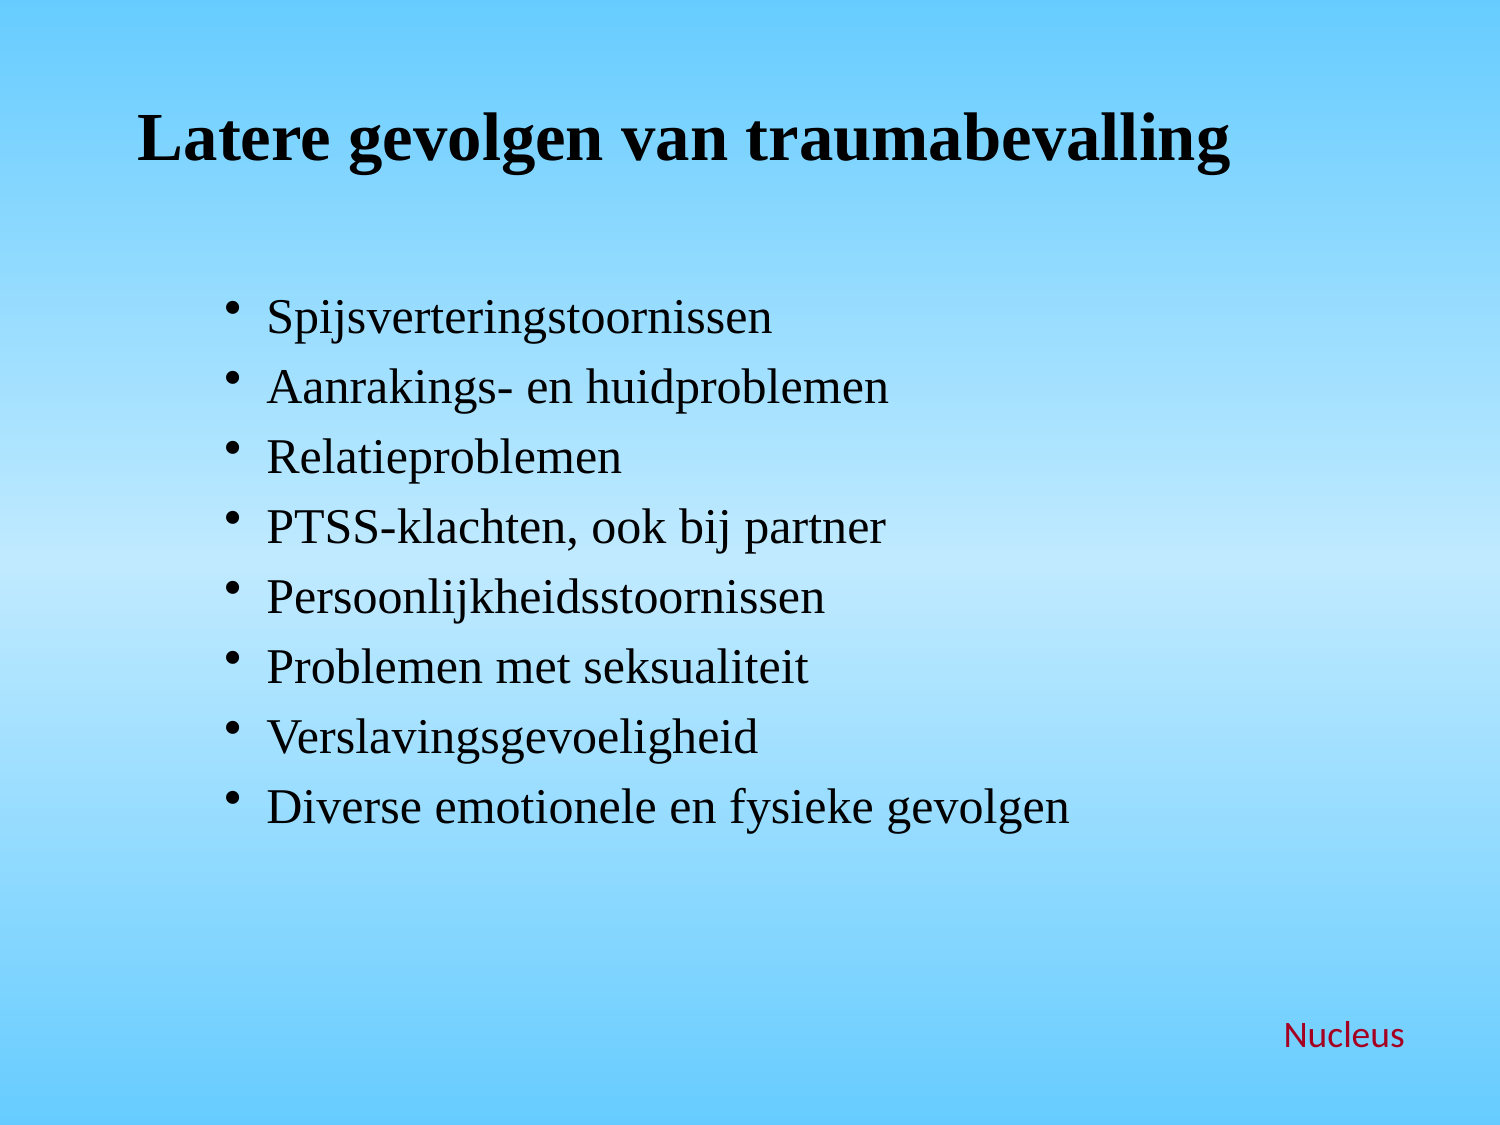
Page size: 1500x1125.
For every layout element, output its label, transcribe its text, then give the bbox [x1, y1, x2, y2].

list Spijsverteringstoornissen Aanrakings- en huidproblemen Relatieproblemen PTSS-klachten, ook bij partner Persoonlijkheidsstoornissen Problemen met seksualiteit Verslavingsgevoeligheid Diverse emotionele en fysieke gevolgen [209, 275, 1255, 1025]
title Latere gevolgen van traumabevalling [0, 62, 1371, 204]
text_box Nucleus [1268, 1002, 1421, 1062]
